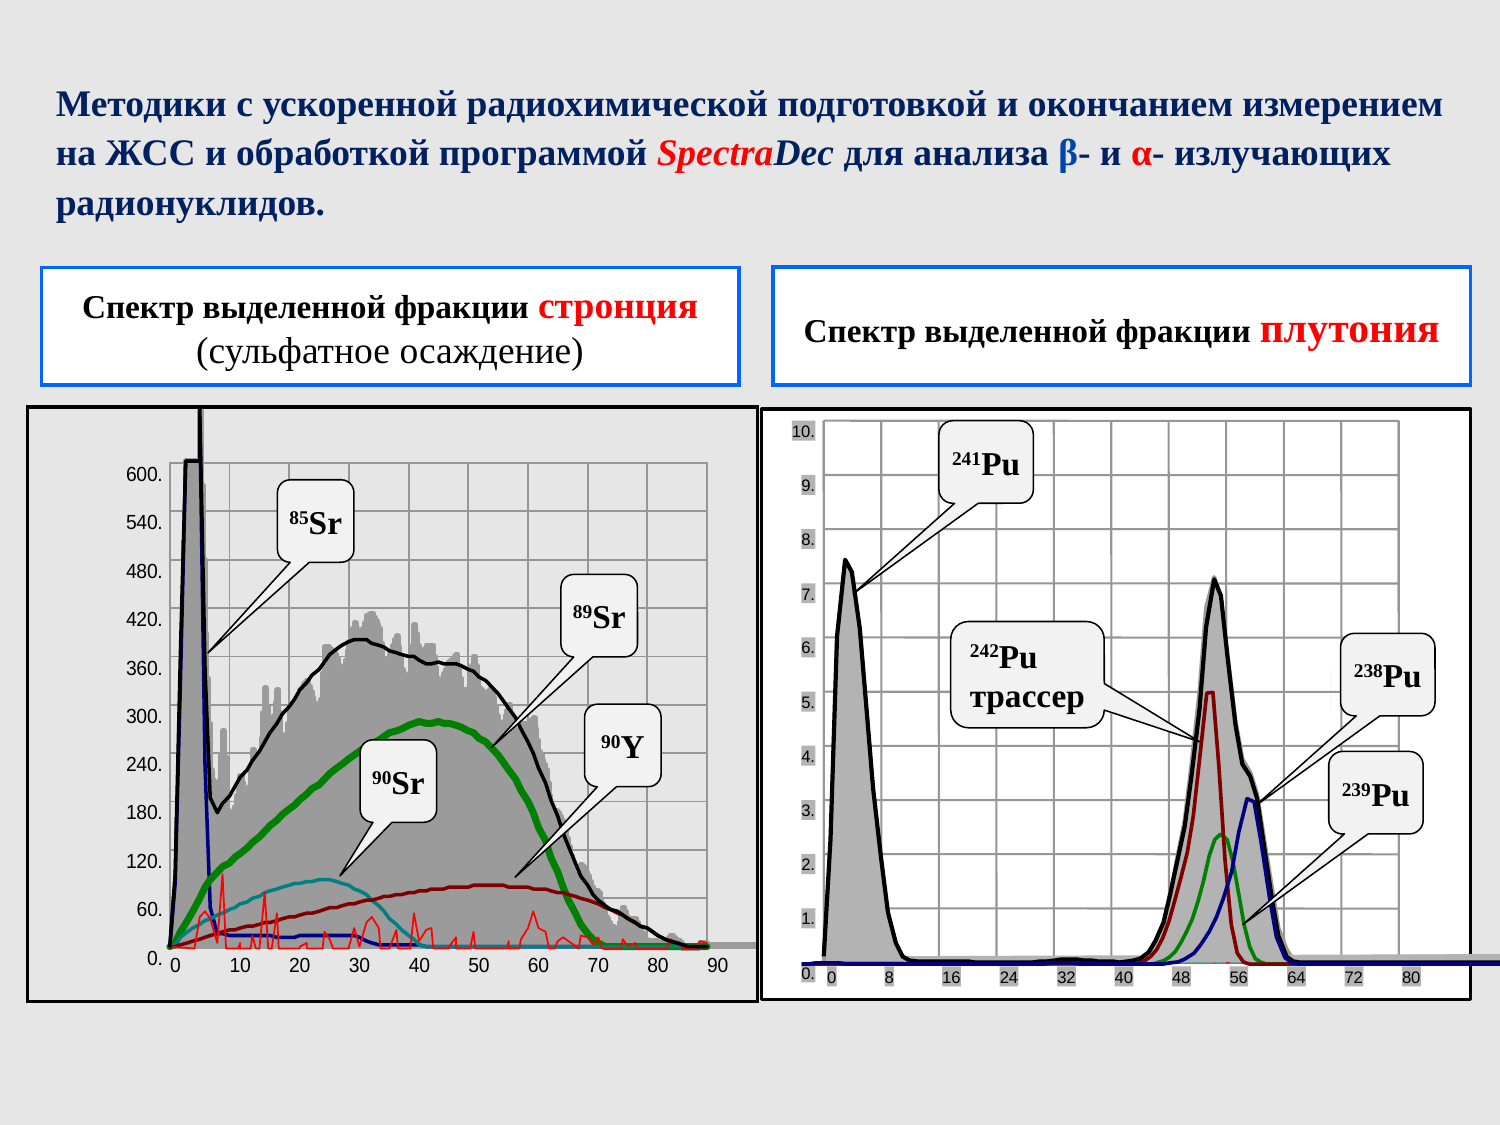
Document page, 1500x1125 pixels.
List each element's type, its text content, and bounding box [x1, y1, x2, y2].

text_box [29, 408, 756, 1000]
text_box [761, 408, 1500, 1000]
text_box Спектр выделенной фракции стронция (сульфатное осаждение) [41, 267, 739, 386]
text_box Методики с ускоренной радиохимической подготовкой и окончанием измерением на ЖСС и обработкой программой SpectraDec для анализа β- и α- излучающих радионуклидов. [41, 66, 1471, 230]
text_box Спектр выделенной фракции плутония [772, 267, 1471, 386]
